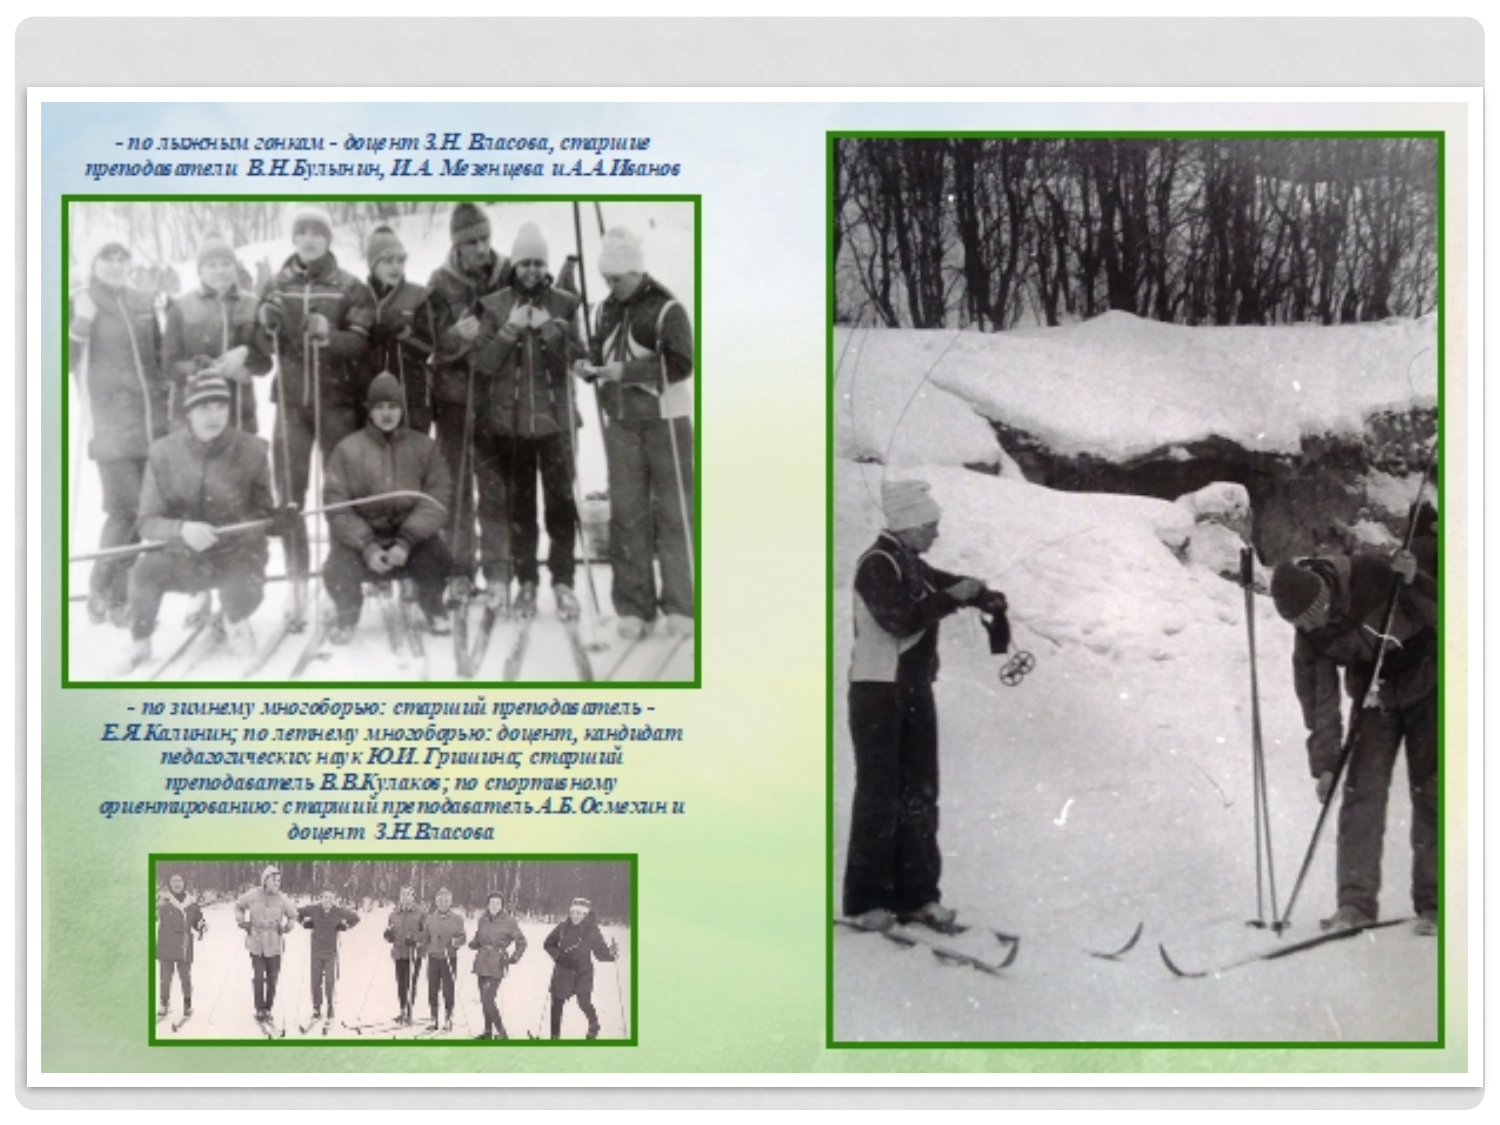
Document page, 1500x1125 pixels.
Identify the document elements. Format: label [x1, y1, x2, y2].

picture [41, 101, 1469, 1073]
